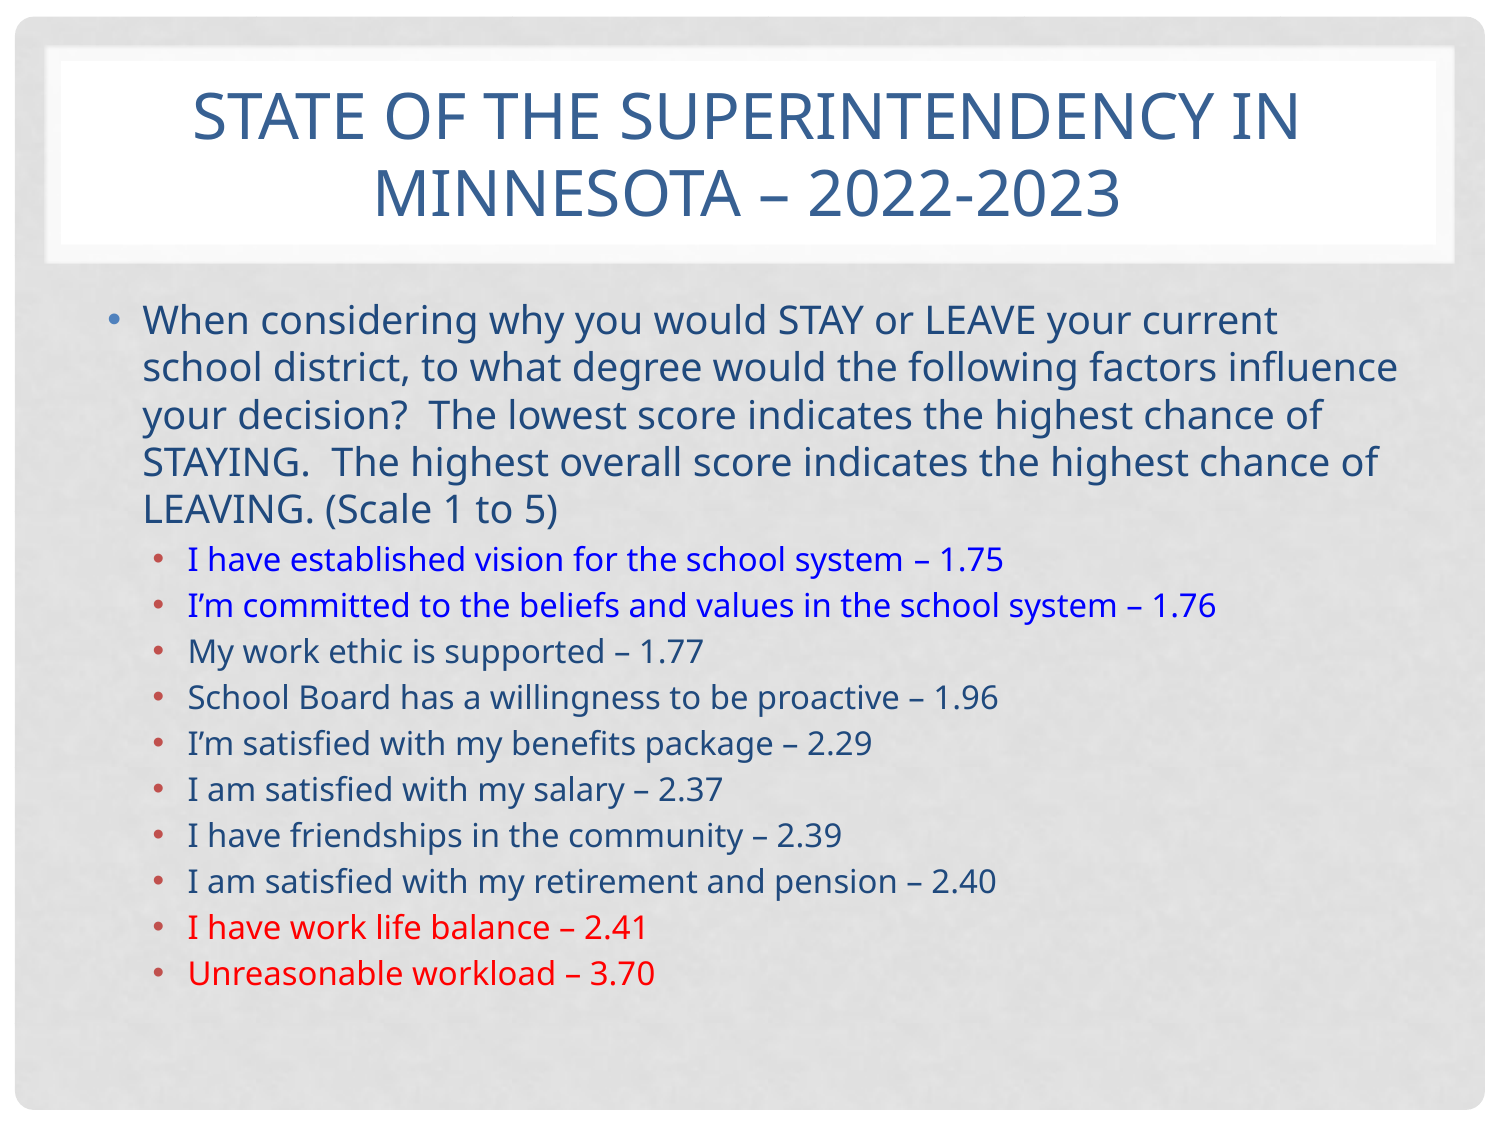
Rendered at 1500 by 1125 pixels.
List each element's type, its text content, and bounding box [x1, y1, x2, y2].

list When considering why you would STAY or LEAVE your current school district, to what degree would the following factors influence your decision? The lowest score indicates the highest chance of STAYING. The highest overall score indicates the highest chance of LEAVING. (Scale 1 to 5) I have established vision for the school system – 1.75 I’m committed to the beliefs and values in the school system – 1.76 My work ethic is supported – 1.77 School Board has a willingness to be proactive – 1.96 I’m satisfied with my benefits package – 2.29 I am satisfied with my salary – 2.37 I have friendships in the community – 2.39 I am satisfied with my retirement and pension – 2.40 I have work life balance – 2.41 Unreasonable workload – 3.70 [75, 287, 1425, 1005]
title State of the Superintendency in Minnesota – 2022-2023 [69, 66, 1425, 238]
